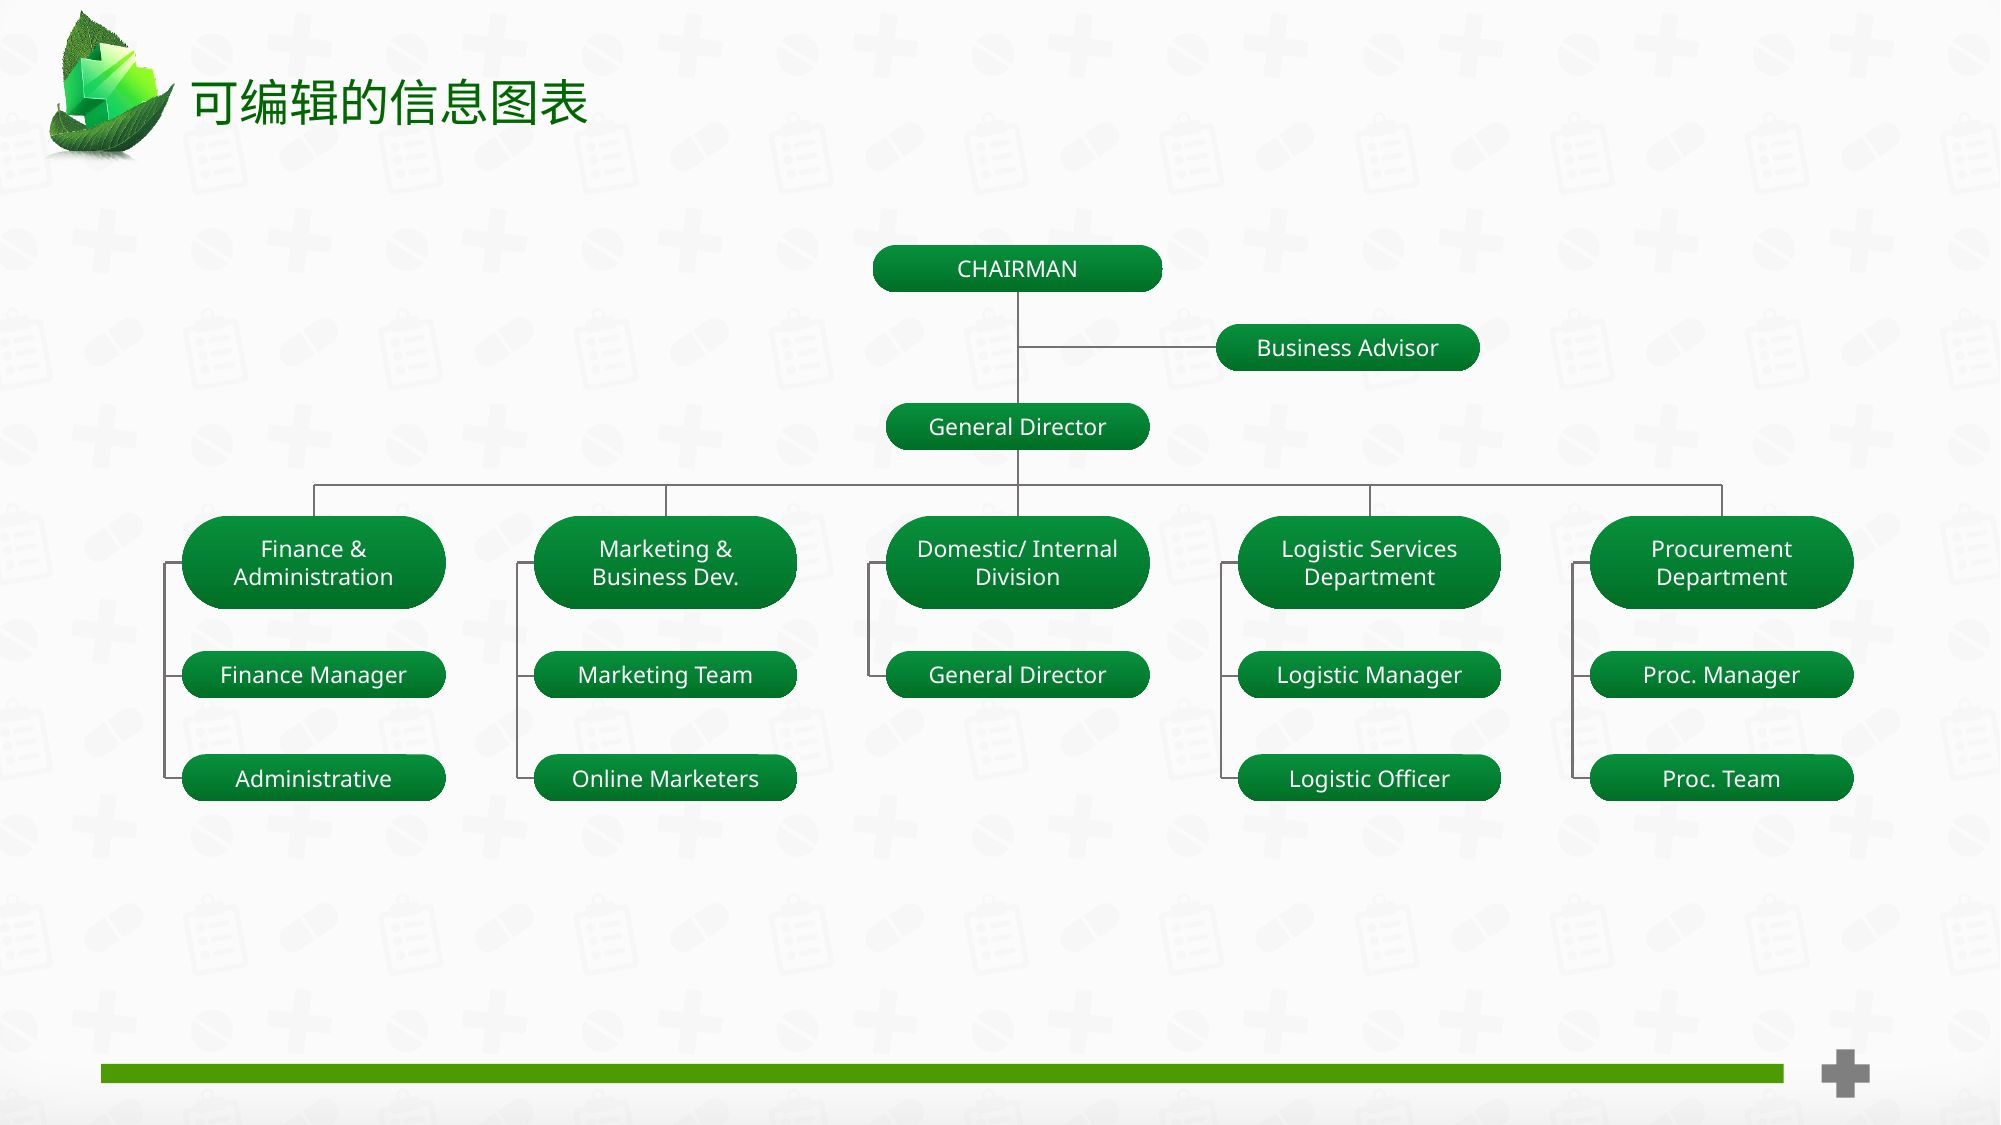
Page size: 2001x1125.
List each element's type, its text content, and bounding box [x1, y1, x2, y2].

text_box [164, 244, 1854, 802]
picture [44, 9, 175, 165]
text_box 可编辑的信息图表 [174, 59, 792, 150]
